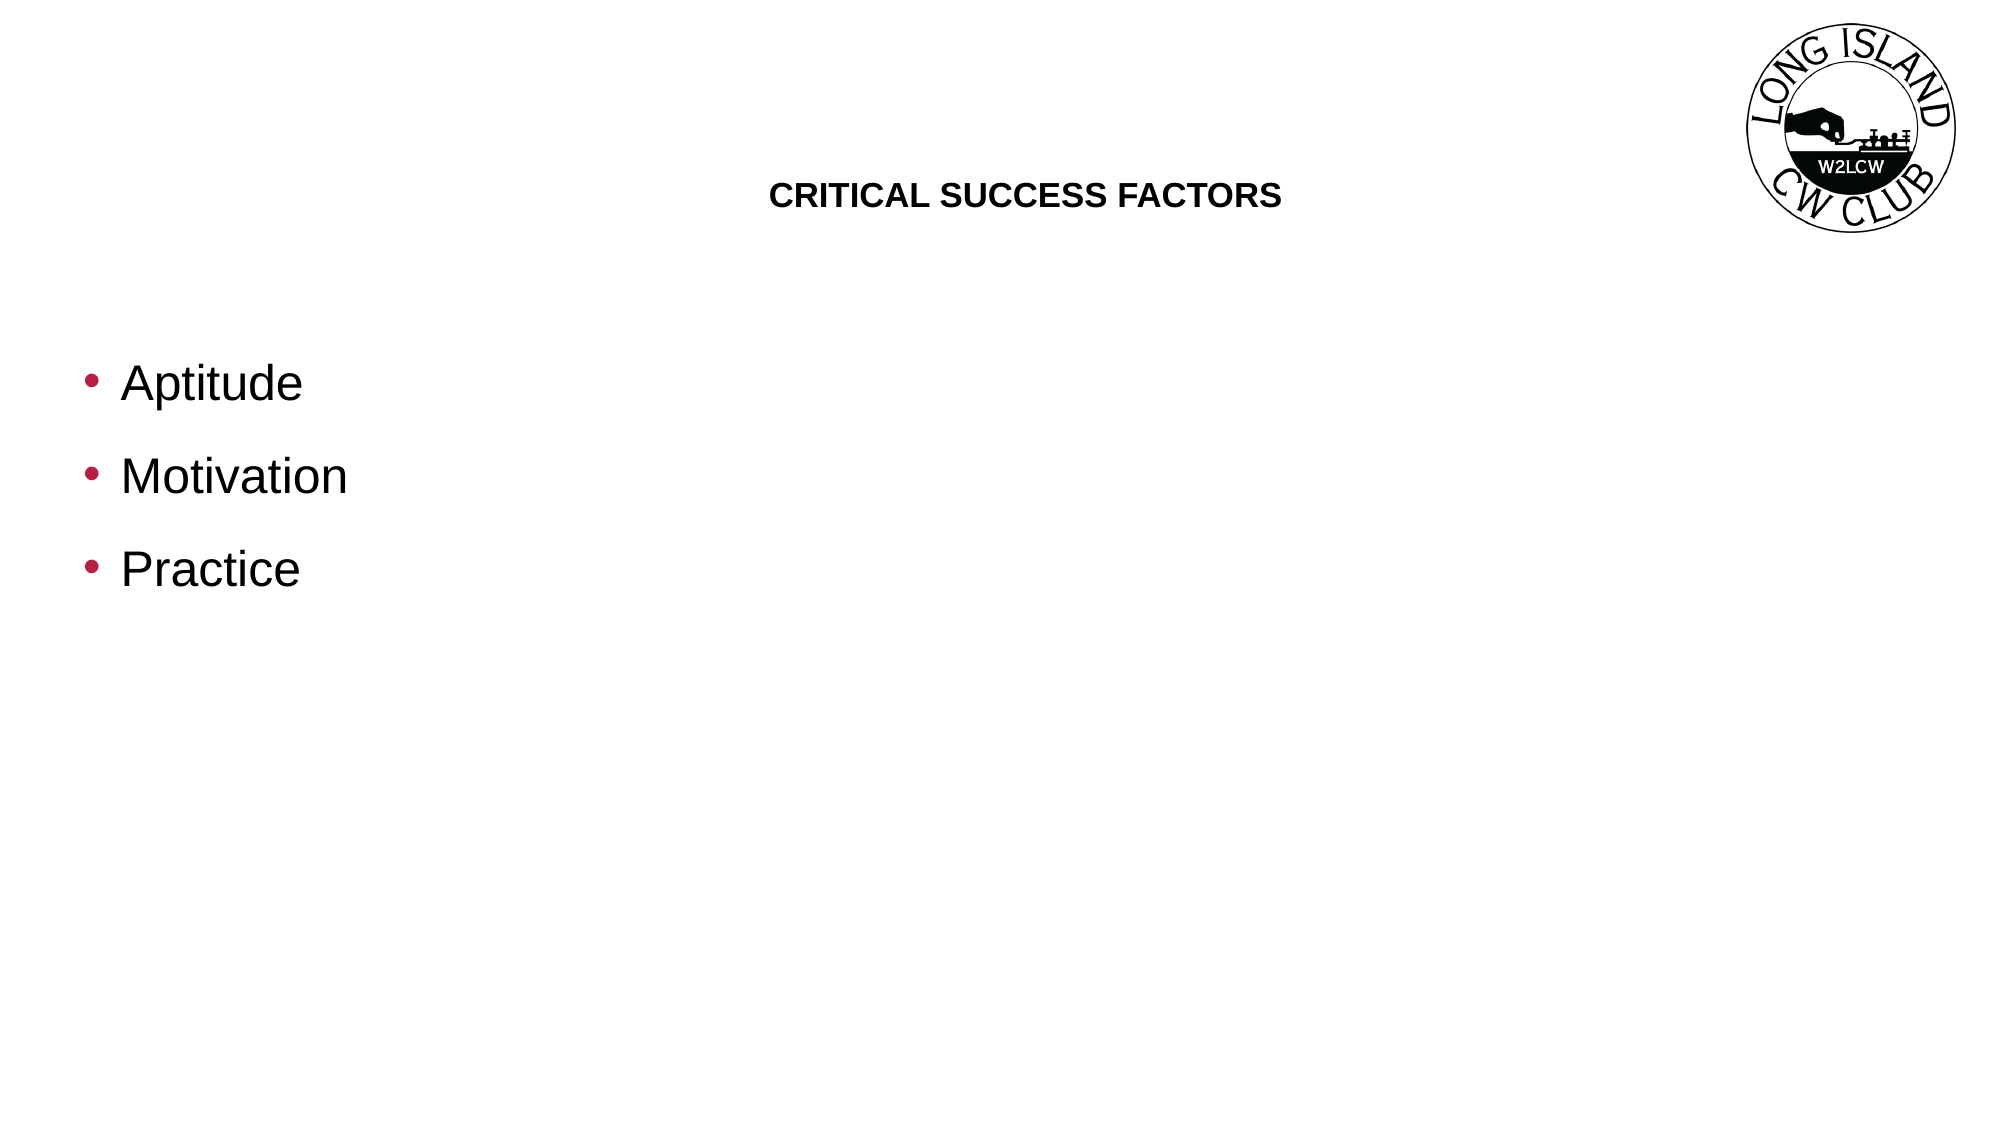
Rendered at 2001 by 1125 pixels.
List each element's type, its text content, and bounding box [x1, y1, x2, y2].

list Aptitude Motivation Practice [68, 330, 2000, 993]
title CRITICAL SUCCESS FACTORS [237, 132, 1814, 306]
picture [1746, 23, 1956, 233]
